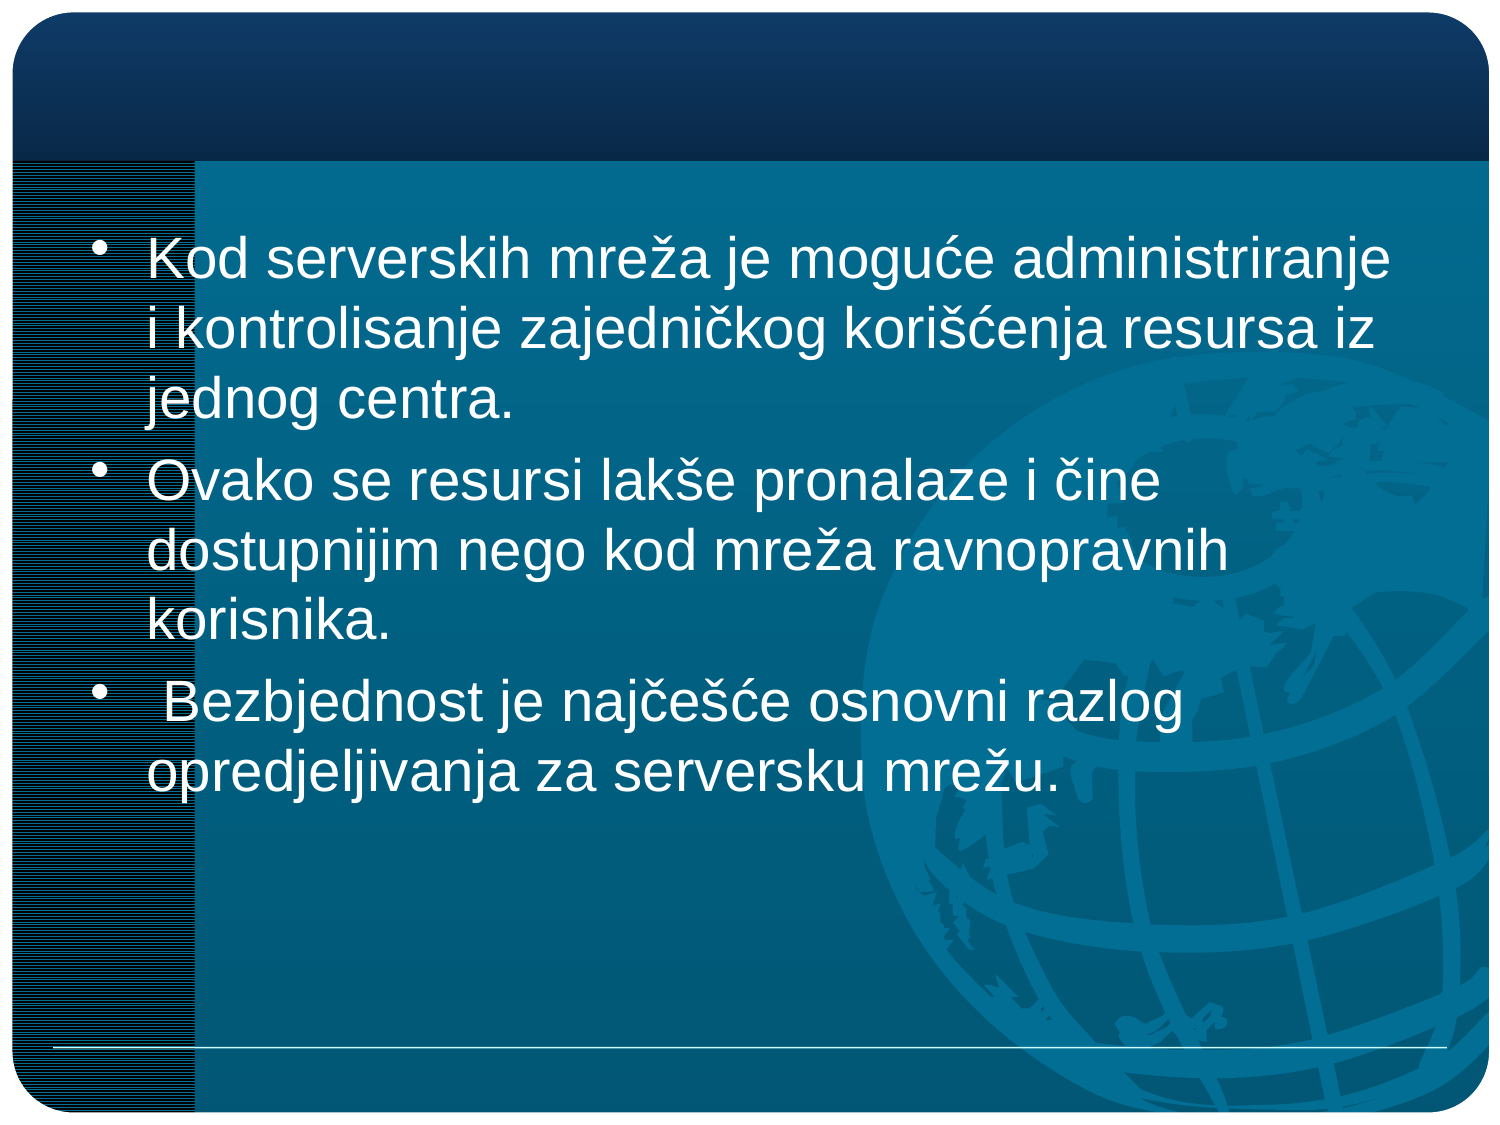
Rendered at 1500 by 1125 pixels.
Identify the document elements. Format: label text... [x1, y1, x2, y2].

list Kod serverskih mreža je moguće administriranje i kontrolisanje zajedničkog korišćenja resursa iz jednog centra. Ovako se resursi lakše pronalaze i čine dostupnijim nego kod mreža ravnopravnih korisnika. Bezbjednost je najčešće osnovni razlog opredjeljivanja za serversku mrežu. [74, 212, 1426, 1026]
